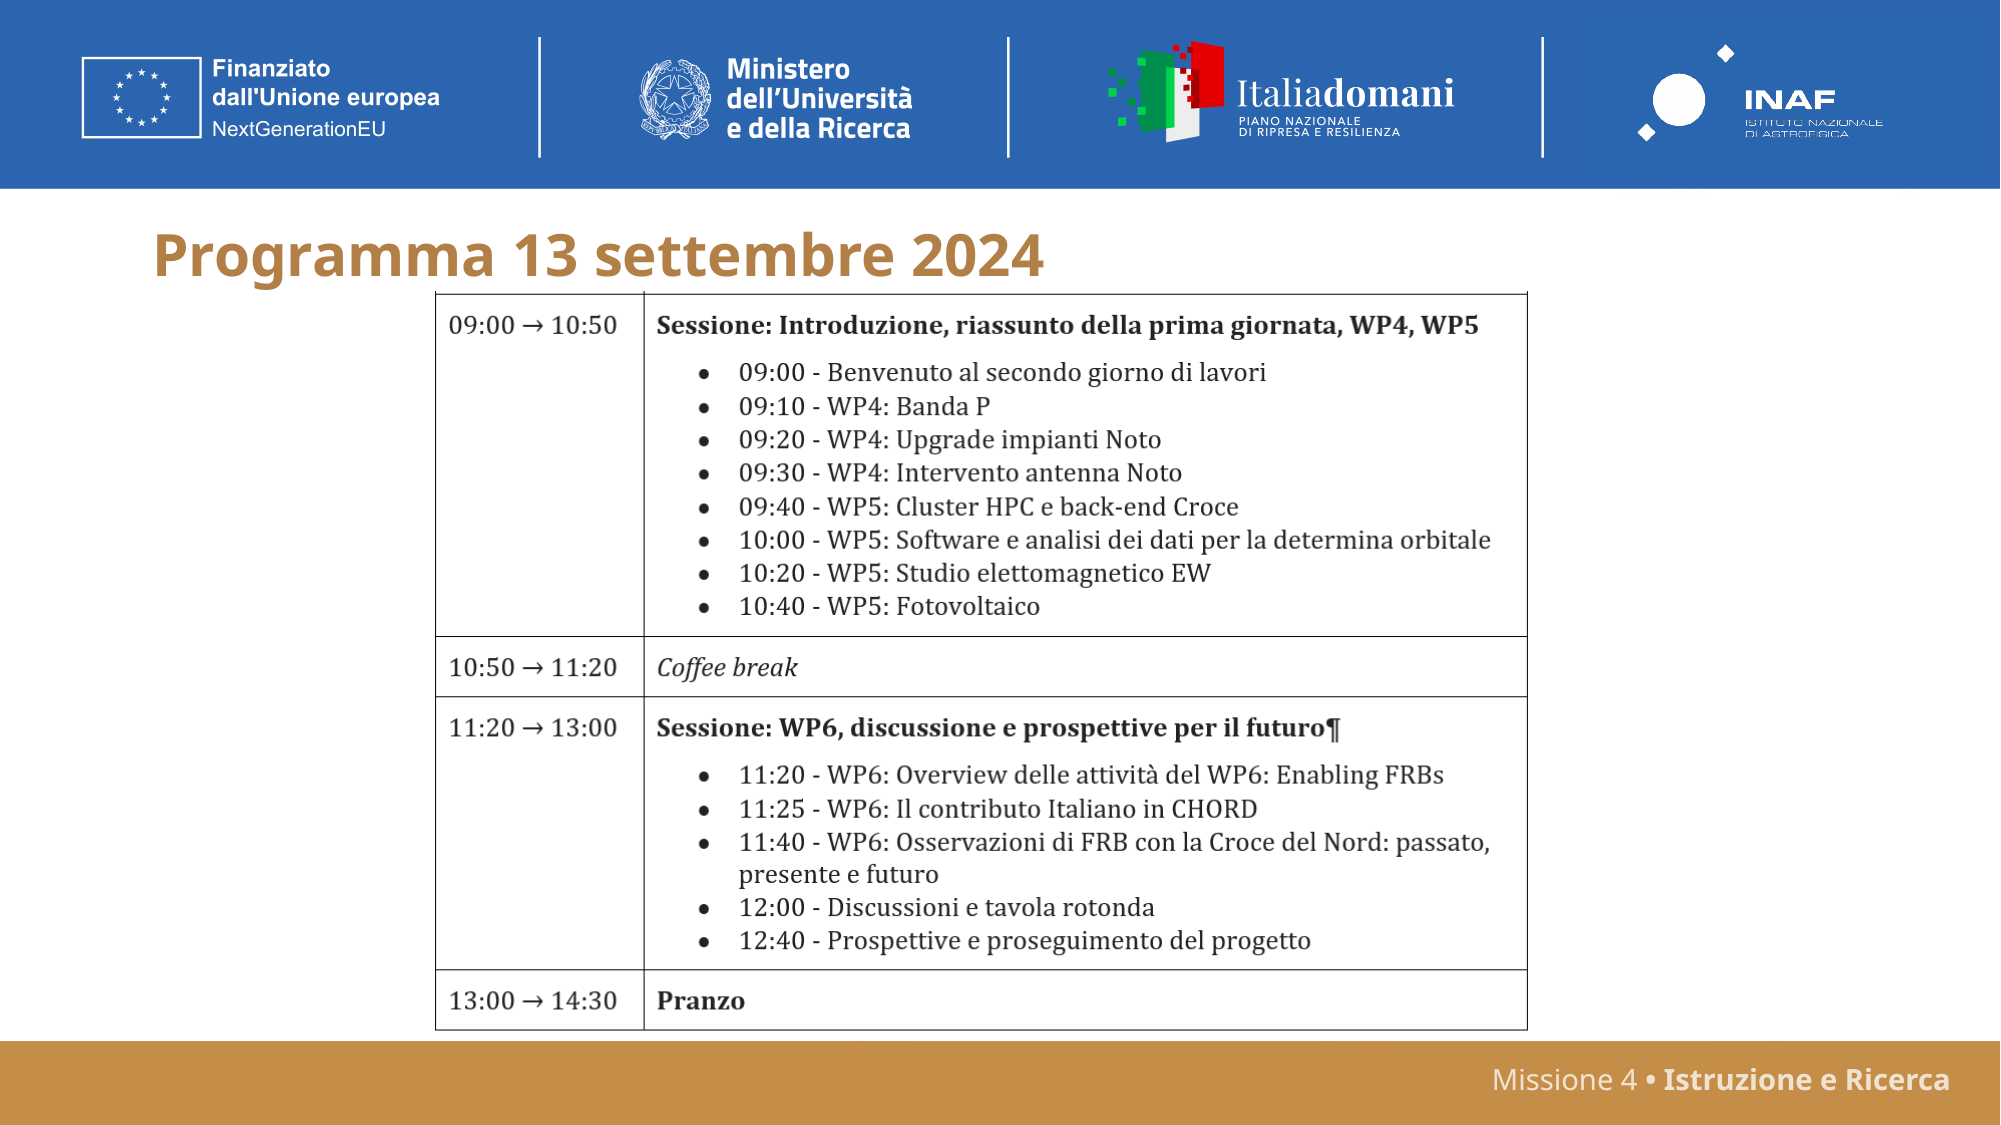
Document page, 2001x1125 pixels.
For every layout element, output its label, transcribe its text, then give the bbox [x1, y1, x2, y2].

picture [0, 1041, 2000, 1125]
text_box [1595, 19, 1974, 176]
picture [0, 0, 2000, 196]
picture [429, 291, 1529, 1033]
title Programma 13 settembre 2024 [137, 219, 1863, 348]
text_box Missione 4 • Istruzione e Ricerca [1101, 1054, 1974, 1104]
